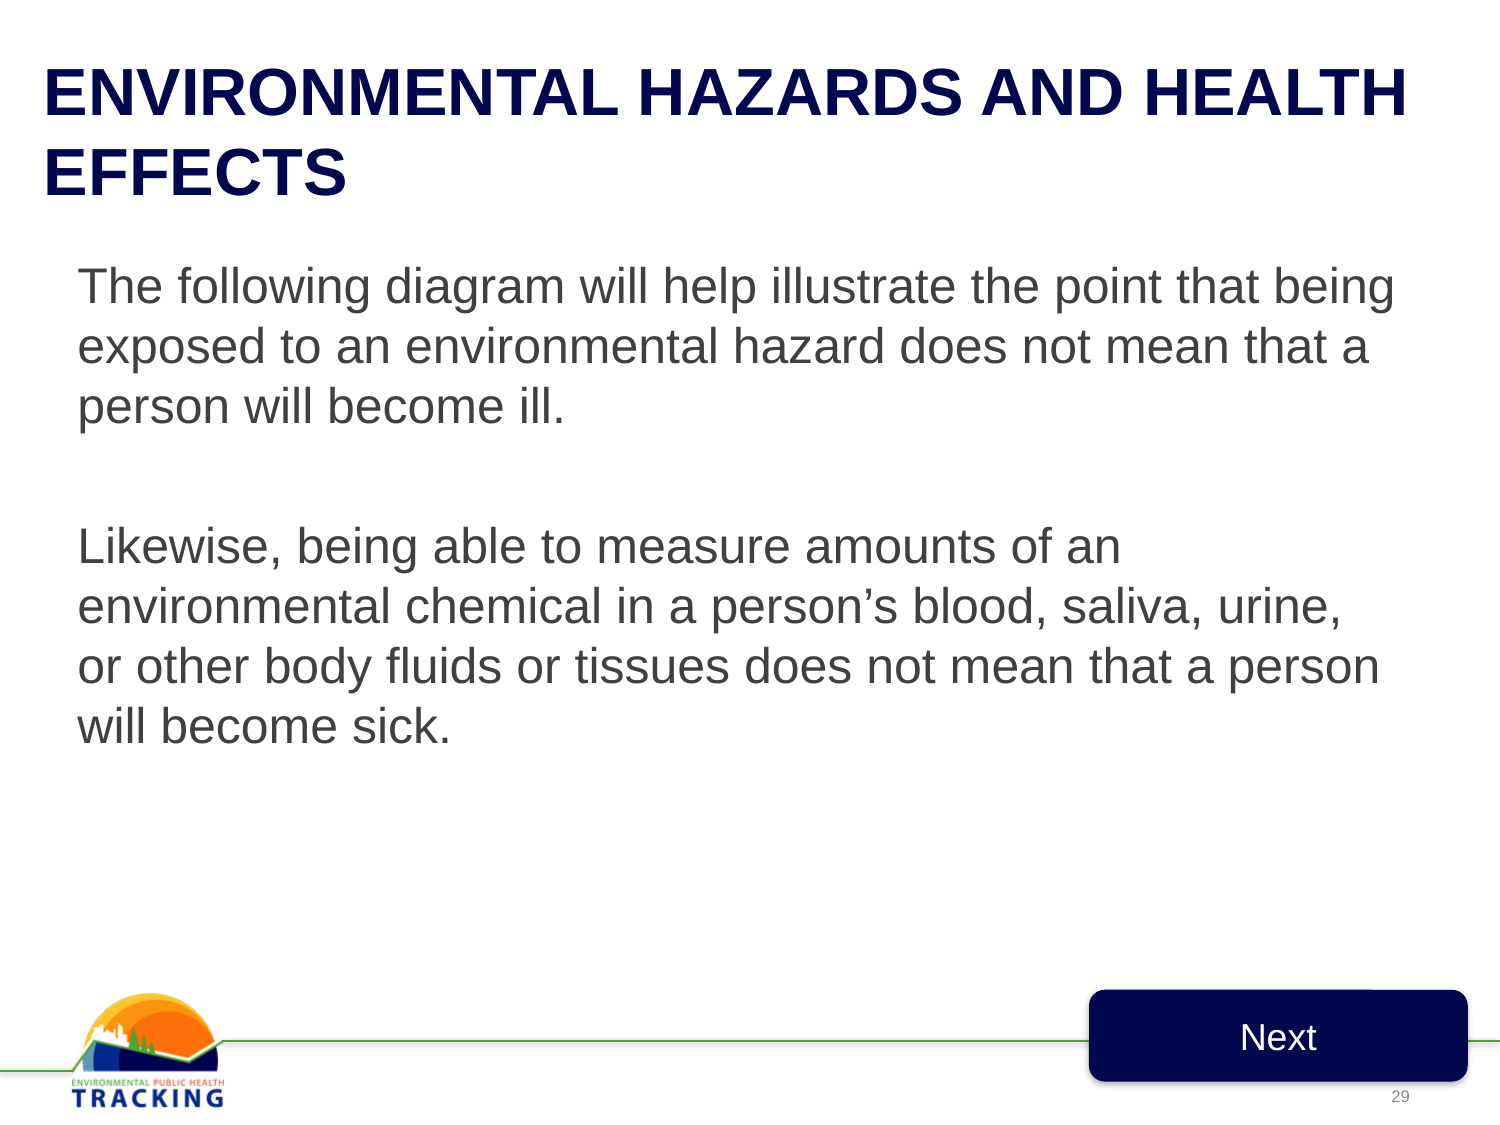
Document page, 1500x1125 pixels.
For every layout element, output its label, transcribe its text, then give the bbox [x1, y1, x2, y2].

title ENVIRONMENTAL HAZARDS AND HEALTH EFFECTS [28, 43, 1447, 216]
text_box Next [1088, 989, 1468, 1082]
picture [57, 977, 241, 1122]
slide_number 29 [1074, 1066, 1425, 1125]
list The following diagram will help illustrate the point that being exposed to an environmental hazard does not mean that a person will become ill. Likewise, being able to measure amounts of an environmental chemical in a person’s blood, saliva, urine, or other body fluids or tissues does not mean that a person will become sick. [62, 245, 1413, 989]
